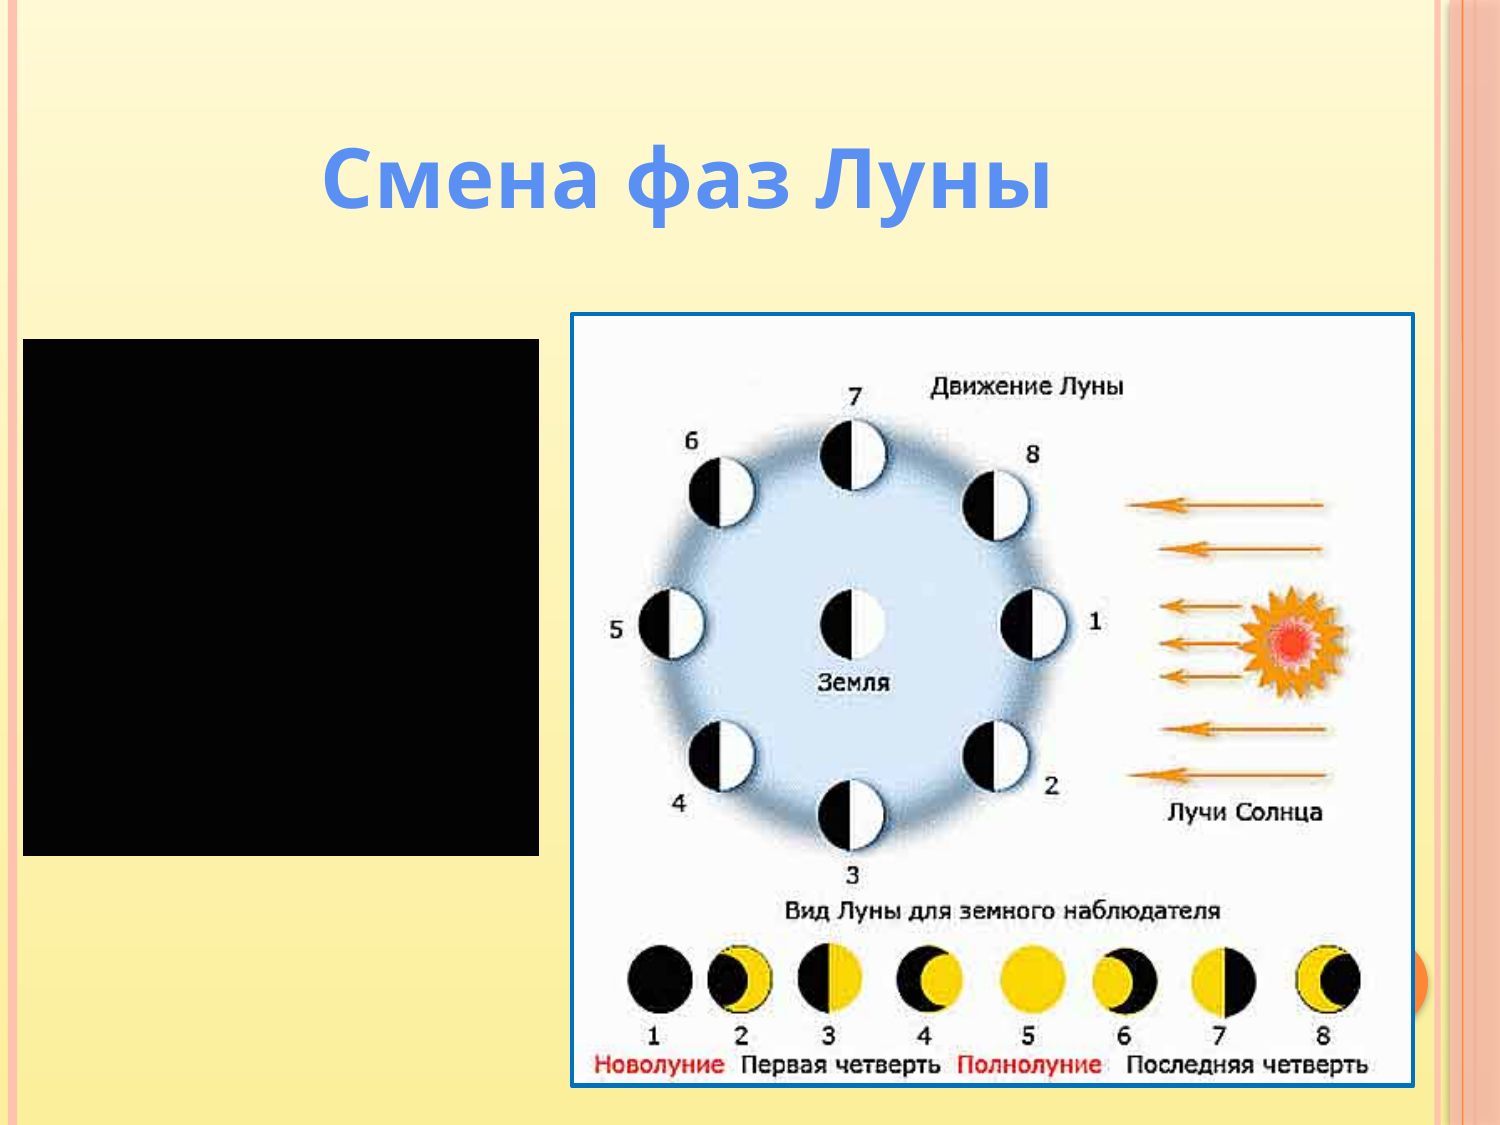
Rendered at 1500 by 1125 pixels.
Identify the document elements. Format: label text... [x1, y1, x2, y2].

picture [573, 315, 1412, 1084]
title Смена фаз Луны [75, 45, 1300, 233]
picture [22, 339, 540, 856]
